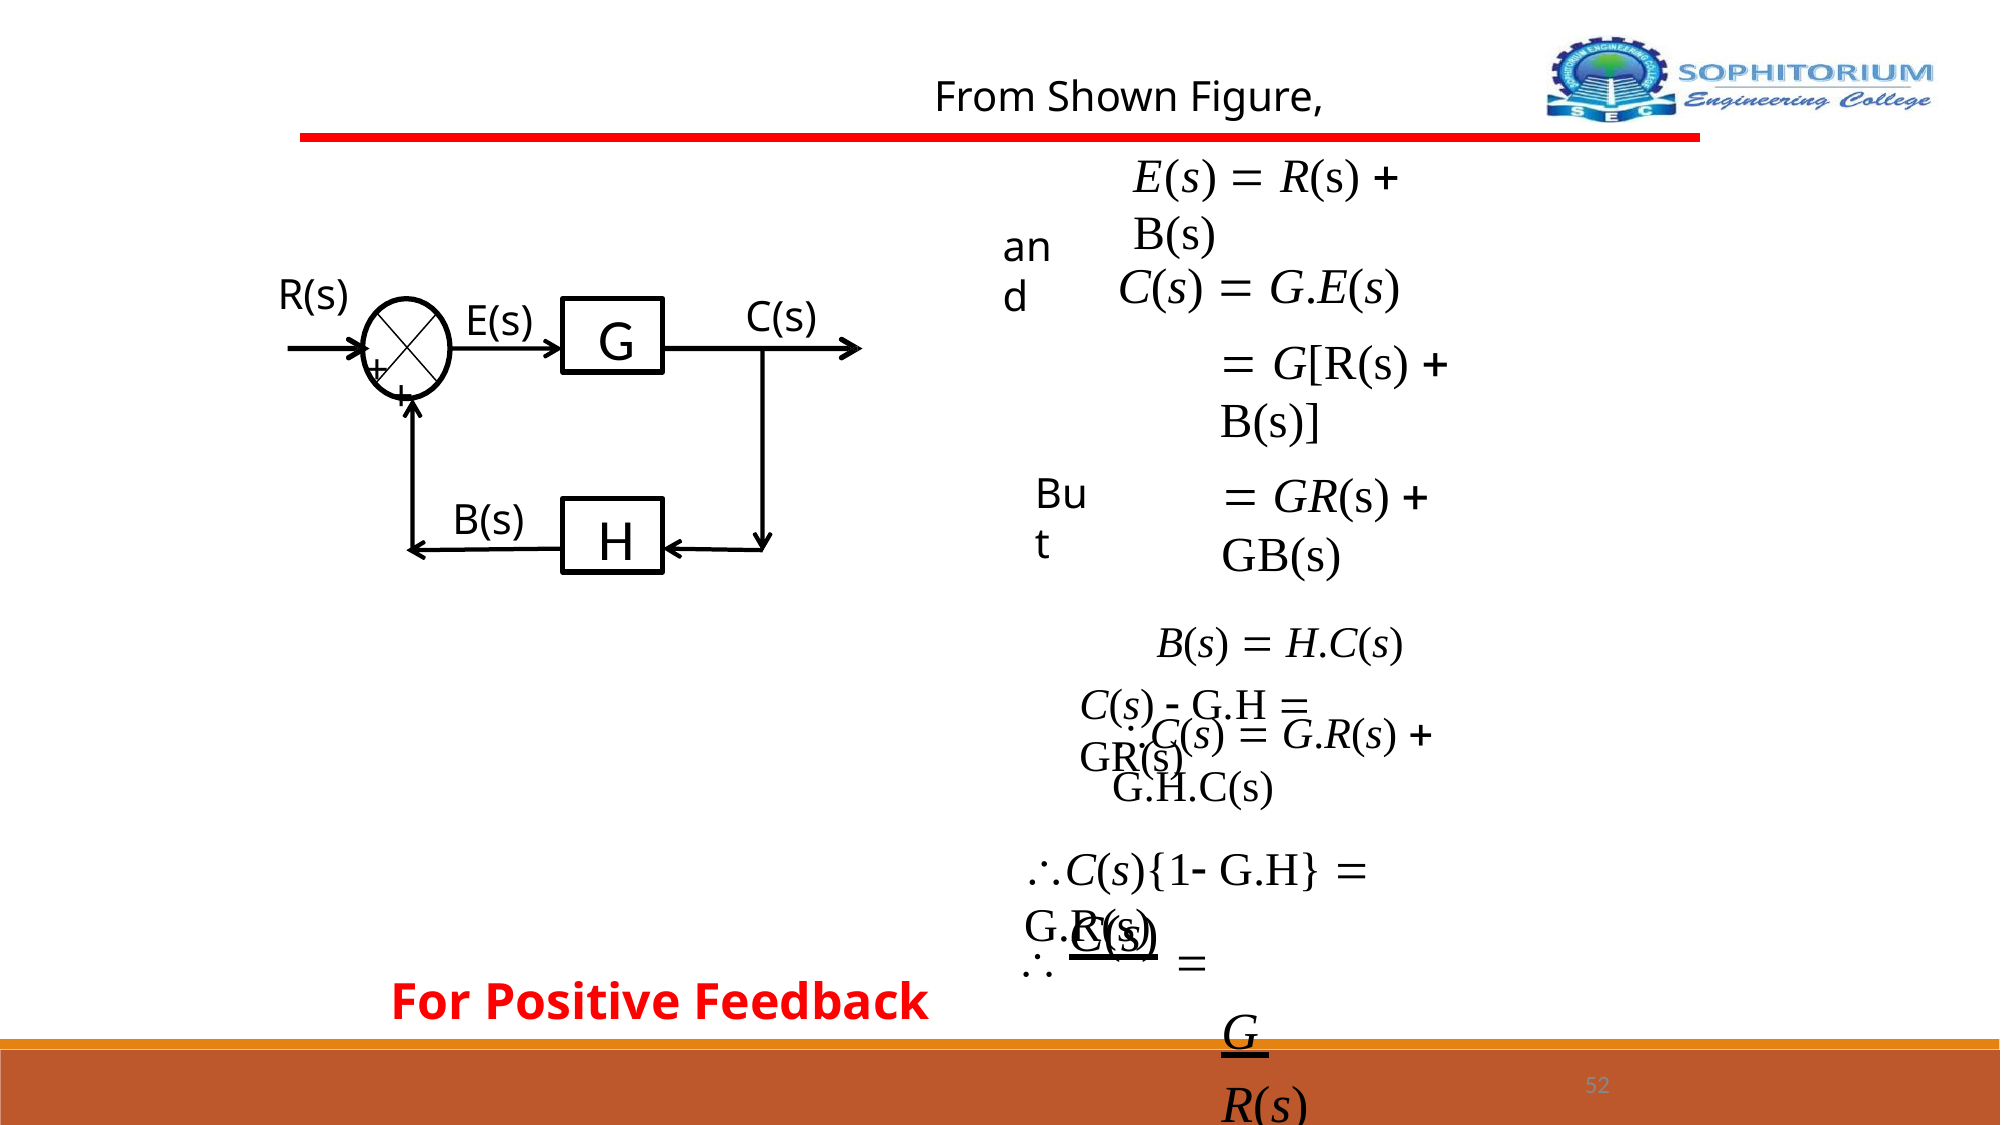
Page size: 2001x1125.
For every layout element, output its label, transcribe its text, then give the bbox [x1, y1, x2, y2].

text_box C(s)  G.H  GR(s) C(s){1 G.H}  G.R(s) [1022, 673, 1408, 951]
text_box and [1000, 217, 1073, 320]
text_box H [562, 498, 663, 573]
text_box G [571, 298, 663, 373]
text_box From Shown Figure, E(s)  R(s)  B(s) [932, 138, 1473, 260]
text_box C(s) [743, 288, 824, 341]
text_box C(s)  G.E(s)  G[R(s)  B(s)]  GR(s)  GB(s) B(s)  H.C(s) C(s)  G.R(s)  G.H.C(s) [1110, 235, 1547, 811]
text_box For Positive Feedback [388, 967, 941, 1030]
text_box  C(s)  G R(s) 1  GH [1010, 851, 1359, 1125]
text_box [287, 336, 356, 361]
text_box [662, 346, 773, 559]
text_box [359, 295, 564, 561]
picture [1546, 34, 1938, 123]
text_box R(s) [275, 266, 357, 319]
text_box From Shown Figure, E(s)  R(s)  B(s) [932, 47, 1473, 137]
text_box But [1032, 464, 1099, 567]
text_box [662, 336, 863, 361]
text_box 52 [1578, 1068, 1765, 1099]
